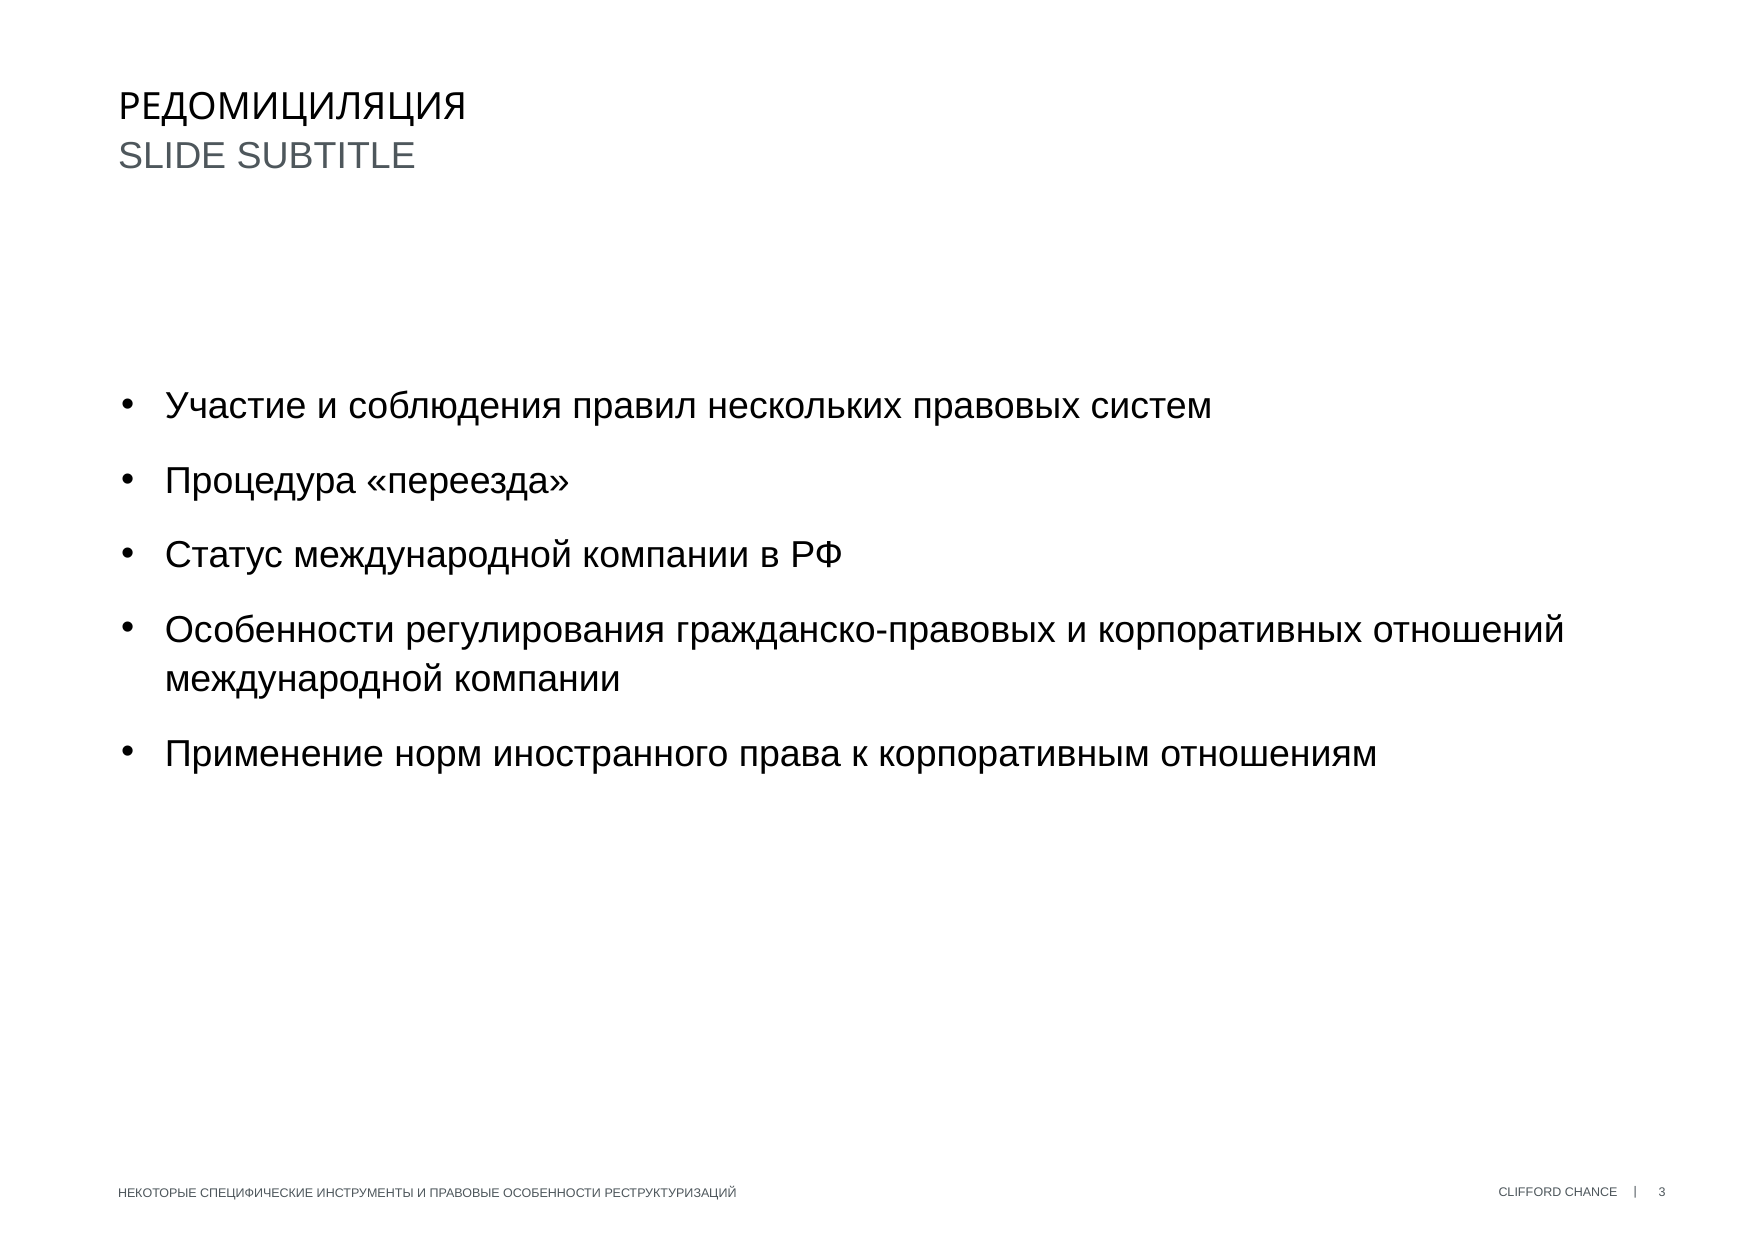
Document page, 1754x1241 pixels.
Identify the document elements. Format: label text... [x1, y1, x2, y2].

slide_number 3 [1589, 1176, 1666, 1207]
footer Некоторые специфические инструменты и правовые особенности реструктуризаций [118, 1178, 1137, 1208]
list Участие и соблюдения правил нескольких правовых систем Процедура «переезда» Статус международной компании в РФ Особенности регулирования гражданско-правовых и корпоративных отношений международной компании Применение норм иностранного права к корпоративным отношениям [120, 376, 1669, 1145]
list Slide subtitle [118, 126, 1137, 223]
title Редомициляция [118, 81, 1137, 119]
